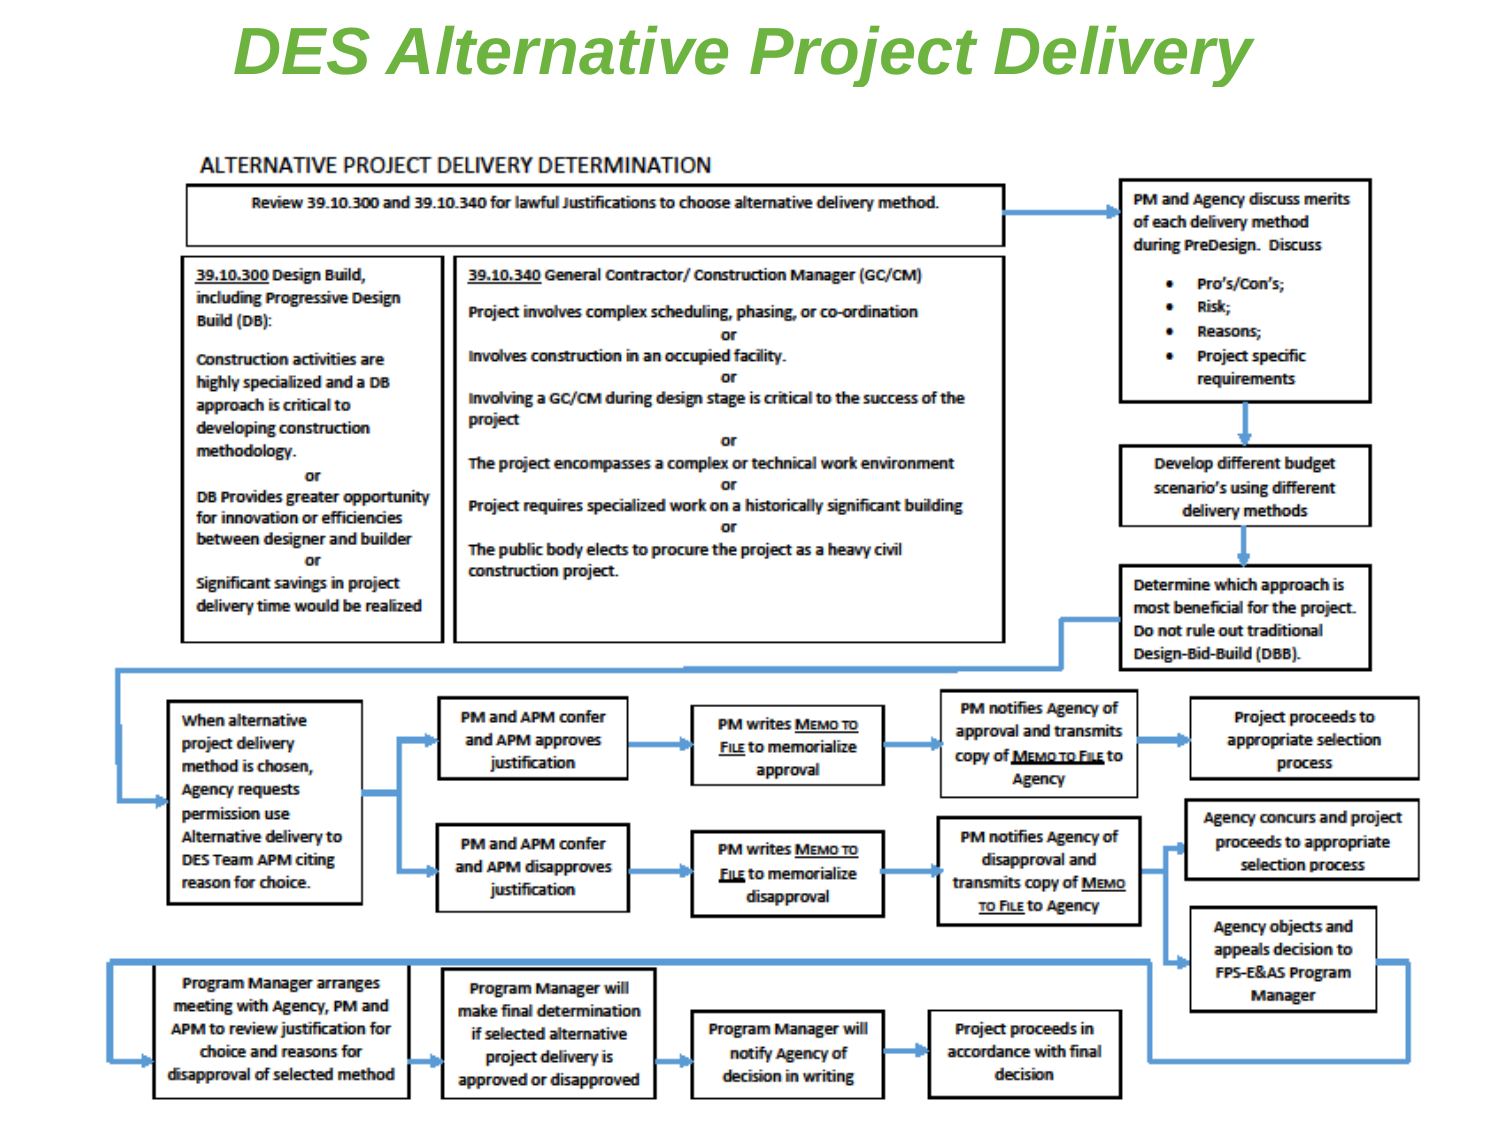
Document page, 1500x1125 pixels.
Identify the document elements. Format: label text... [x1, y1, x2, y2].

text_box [73, 87, 1476, 1125]
title DES Alternative Project Delivery [75, 0, 1413, 86]
